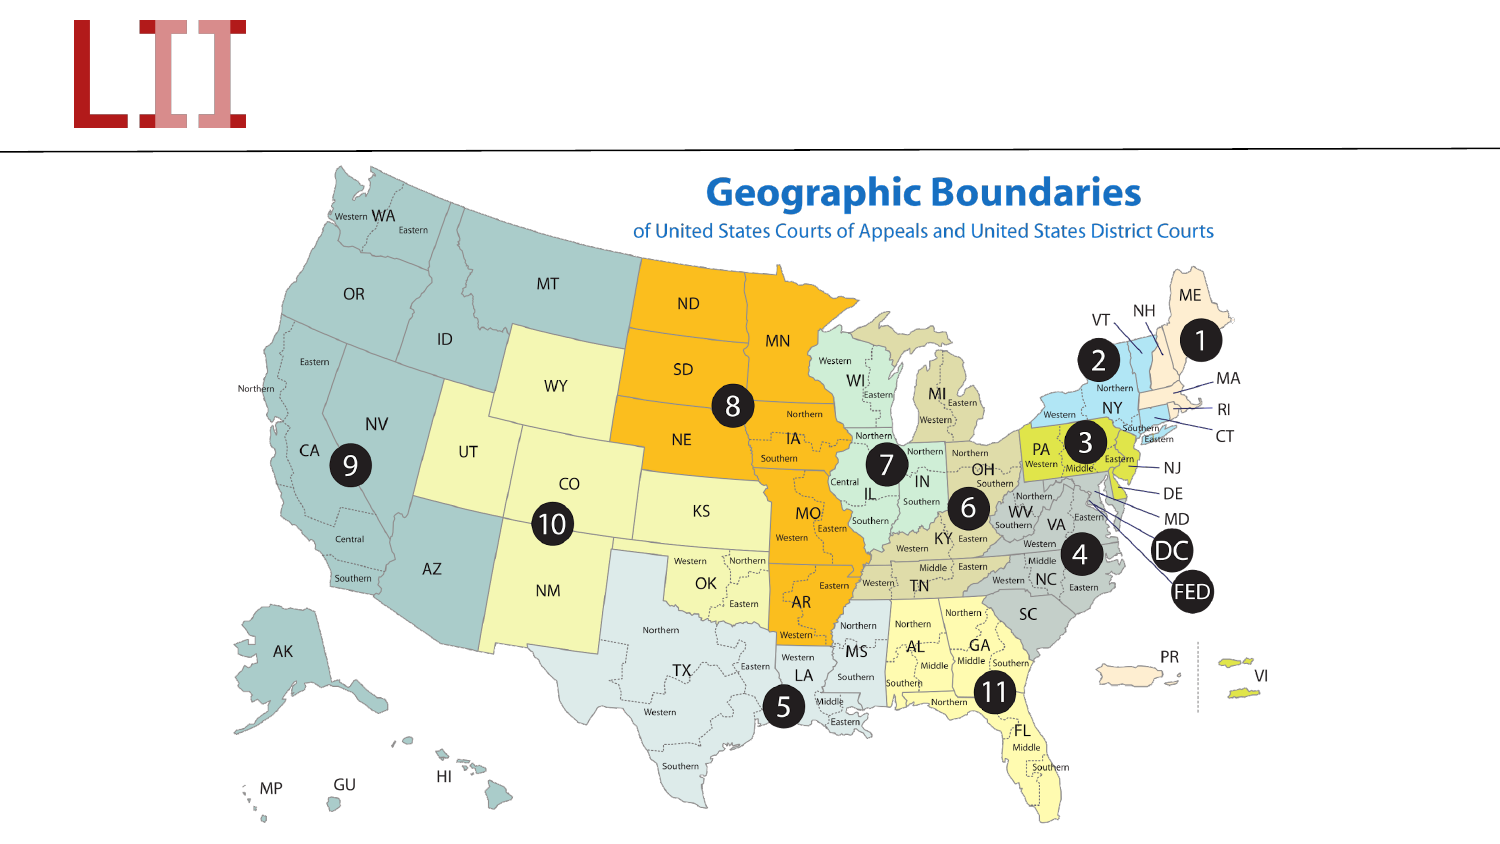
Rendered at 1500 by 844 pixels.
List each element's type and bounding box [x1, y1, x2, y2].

picture [74, 20, 246, 128]
picture [216, 148, 1284, 841]
text_box [0, 148, 214, 153]
text_box [1285, 148, 1500, 153]
